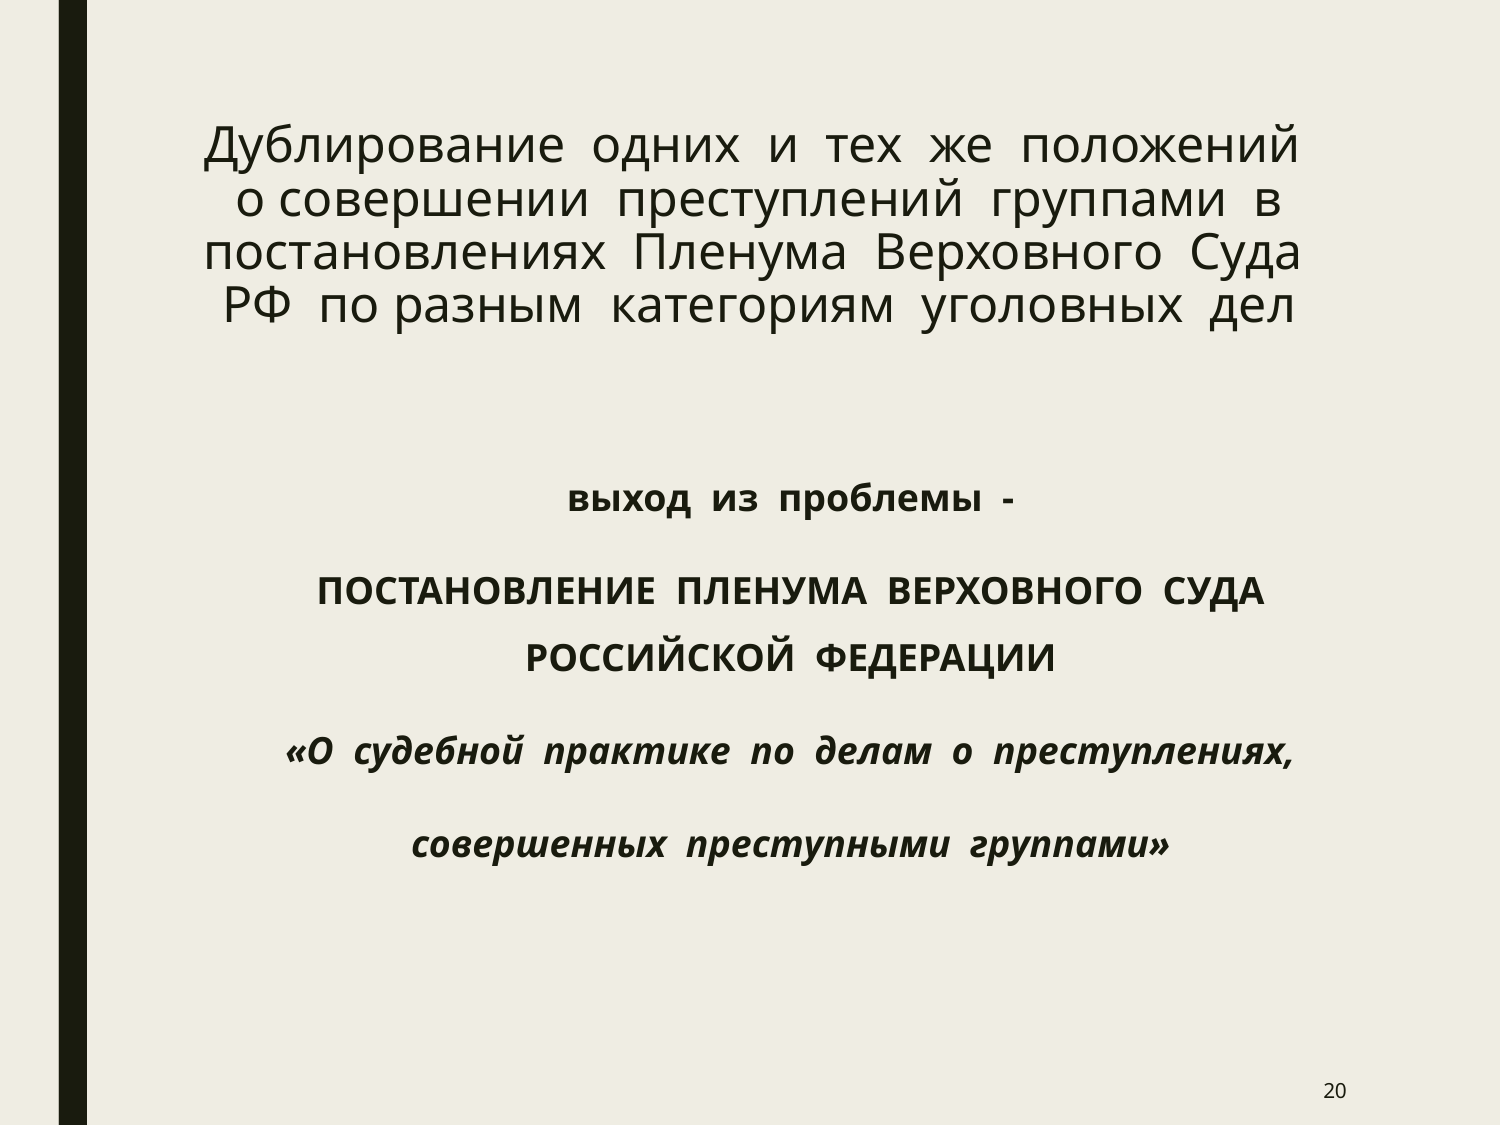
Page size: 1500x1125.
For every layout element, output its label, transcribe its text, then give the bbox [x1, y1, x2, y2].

list выход из проблемы - ПОСТАНОВЛЕНИЕ ПЛЕНУМА ВЕРХОВНОГО СУДА РОССИЙСКОЙ ФЕДЕРАЦИИ «О судебной практике по делам о преступлениях, совершенных преступными группами» [168, 444, 1351, 963]
slide_number 20 [1165, 1058, 1362, 1125]
title Дублирование одних и тех же положений о совершении преступлений группами в постановлениях Пленума Верховного Суда РФ по разным категориям уголовных дел [168, 112, 1351, 357]
